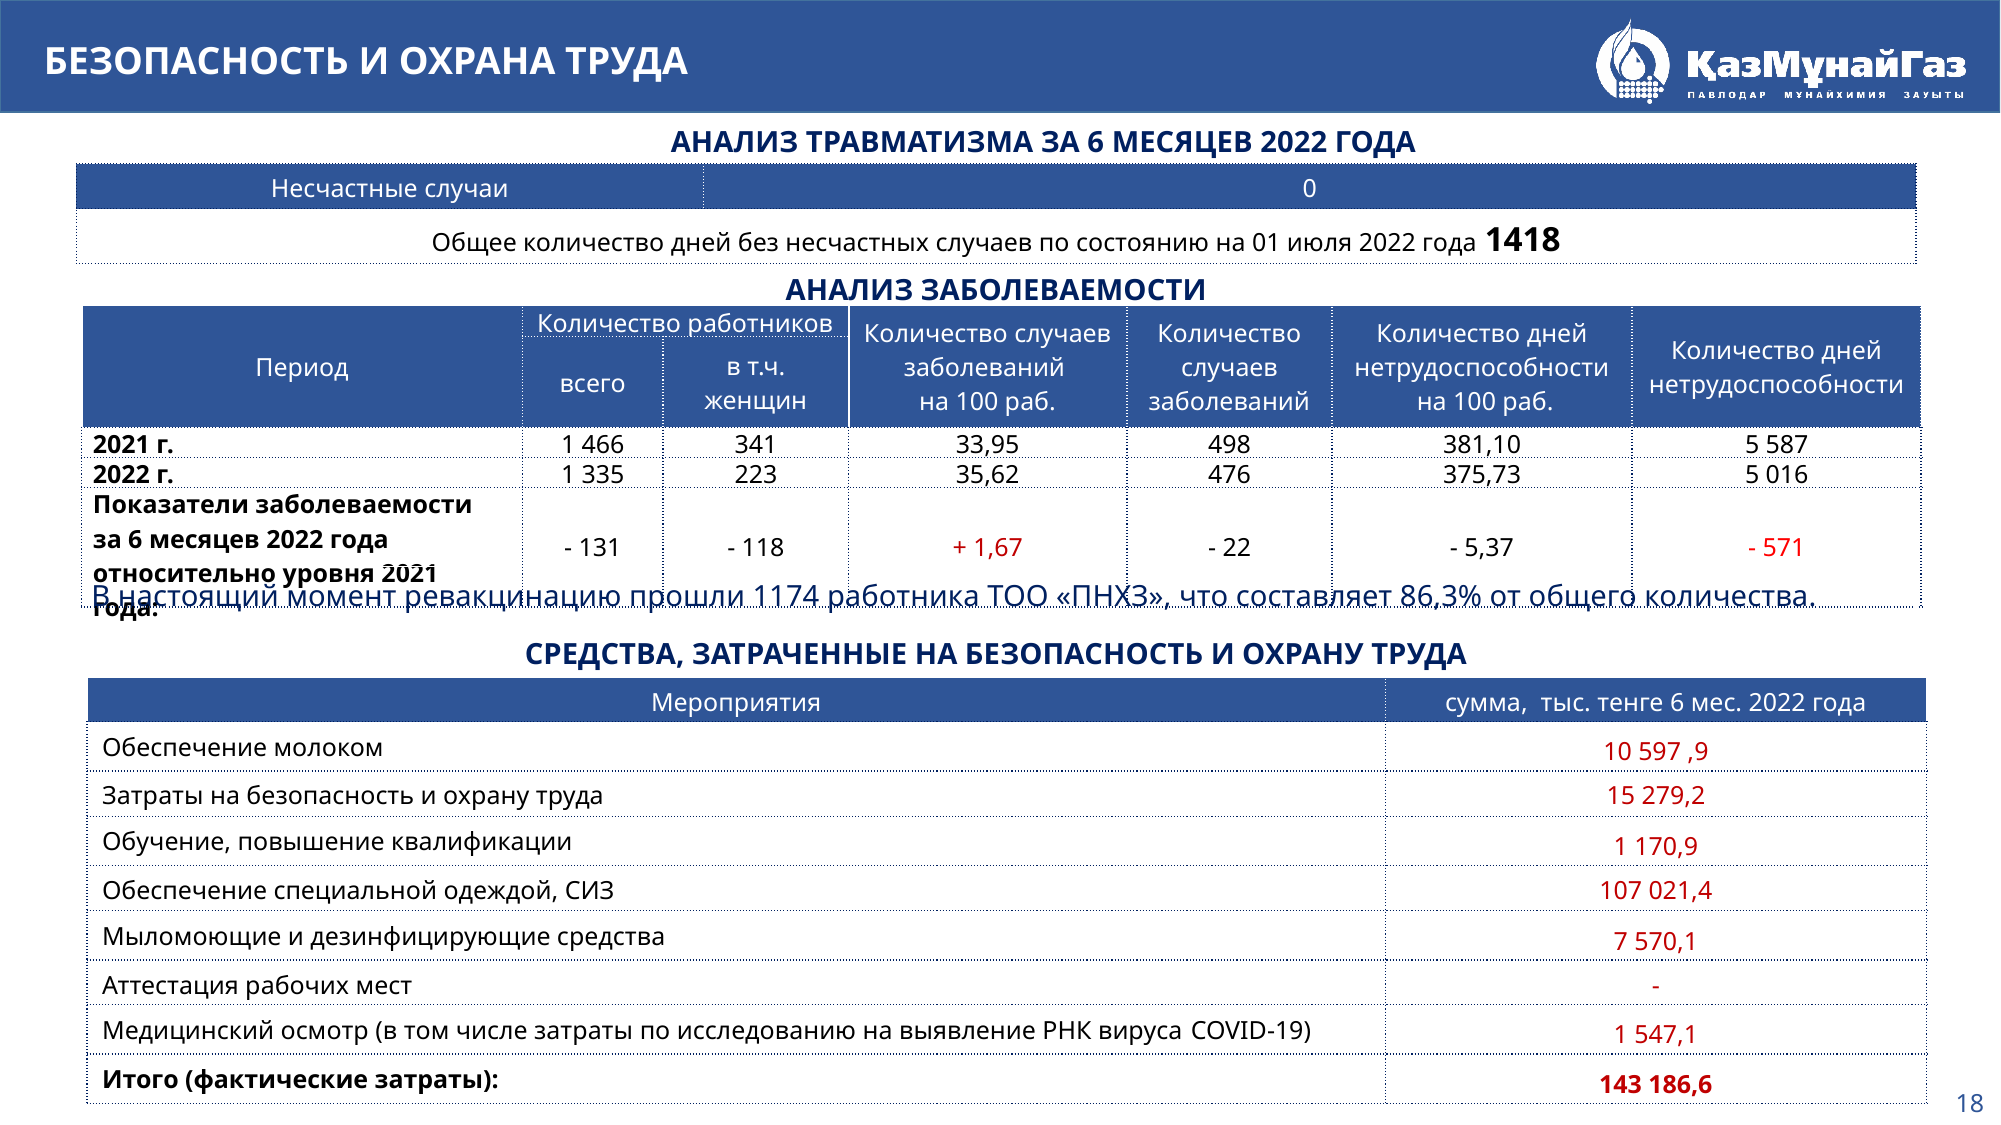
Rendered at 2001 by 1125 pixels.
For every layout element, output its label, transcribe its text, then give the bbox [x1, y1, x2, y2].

table_cell Итого (фактические затраты): [87, 1054, 1385, 1103]
table_cell - 131 [522, 487, 663, 566]
table_cell 1 547,1 [1385, 1005, 1927, 1054]
text_box АНАЛИЗ ТРАВМАТИЗМА ЗА 6 МЕСЯЦЕВ 2022 ГОДА [87, 113, 2000, 167]
table_header Количество дней нетрудоспособности [1632, 306, 1921, 427]
table_cell 375,73 [1332, 457, 1632, 487]
table_cell Медицинский осмотр (в том числе затраты по исследованию на выявление РНК вируса COVID-19) [87, 1005, 1385, 1054]
table_header В настоящий момент ревакцинацию прошли 1174 работника ТОО «ПНХЗ», что составляет 86,3% от общего количества. [77, 567, 1915, 622]
table_cell 5 016 [1632, 457, 1921, 487]
table_header Несчастные случаи [76, 164, 703, 209]
table_cell 1 170,9 [1385, 816, 1927, 865]
table_header 0 [703, 164, 1916, 209]
table_cell 498 [1127, 427, 1332, 457]
table_cell 7 570,1 [1385, 911, 1927, 960]
table_cell 33,95 [849, 427, 1127, 457]
table_cell в т.ч. женщин [663, 336, 848, 427]
table_header Период [83, 306, 522, 427]
table_cell 223 [663, 457, 849, 487]
table_cell 2021 г. [82, 427, 522, 457]
text_box СРЕДСТВА, ЗАТРАЧЕННЫЕ НА БЕЗОПАСНОСТЬ И ОХРАНУ ТРУДА [76, 625, 1916, 678]
table_header сумма, тыс. тенге 6 мес. 2022 года [1385, 678, 1926, 722]
table_cell Аттестация рабочих мест [87, 960, 1385, 1005]
table_cell 476 [1127, 457, 1332, 487]
table_cell 35,62 [849, 457, 1127, 487]
table_cell 2022 г. [82, 457, 522, 487]
table_cell - [1385, 960, 1927, 1005]
table_cell 1 466 [522, 427, 663, 457]
text_box БЕЗОПАСНОСТЬ И ОХРАНА ТРУДА [29, 29, 1475, 90]
table_cell 143 186,6 [1385, 1054, 1927, 1103]
table_cell Показатели заболеваемости за 6 месяцев 2022 года относительно уровня 2021 года: [82, 487, 522, 566]
text_box 18 [1898, 1079, 1999, 1125]
table_cell - 5,37 [1332, 487, 1632, 566]
table_header Мероприятия [88, 678, 1385, 722]
picture [1596, 16, 1966, 104]
table_cell Обучение, повышение квалификации [87, 816, 1385, 865]
table_header Количество случаев заболеваний на 100 раб. [850, 306, 1127, 427]
table_cell 10 597 ,9 [1385, 722, 1927, 771]
table_cell Затраты на безопасность и охрану труда [87, 771, 1385, 816]
table_cell всего [522, 336, 663, 427]
table_cell Мыломоющие и дезинфицирующие средства [87, 911, 1385, 960]
table_cell 381,10 [1332, 427, 1632, 457]
text_box АНАЛИЗ ЗАБОЛЕВАЕМОСТИ [76, 261, 1916, 314]
table_cell 5 587 [1632, 427, 1921, 457]
table_cell 15 279,2 [1385, 771, 1927, 816]
table_cell - 571 [1632, 487, 1921, 607]
table_cell Обеспечение молоком [87, 722, 1385, 771]
table_cell - 118 [663, 487, 849, 566]
table_cell Обеспечение специальной одеждой, СИЗ [87, 865, 1385, 911]
table_cell 107 021,4 [1385, 865, 1927, 911]
table_cell 341 [663, 427, 849, 457]
table_cell Общее количество дней без несчастных случаев по состоянию на 01 июля 2022 года 1418 [76, 209, 1916, 261]
table_cell + 1,67 [849, 487, 1127, 566]
table_header Количество случаев заболеваний [1127, 306, 1332, 427]
table_header Количество работников [522, 306, 848, 336]
table_cell - 22 [1127, 487, 1332, 566]
table_header Количество дней нетрудоспособности на 100 раб. [1332, 306, 1632, 427]
table_cell 1 335 [522, 457, 663, 487]
